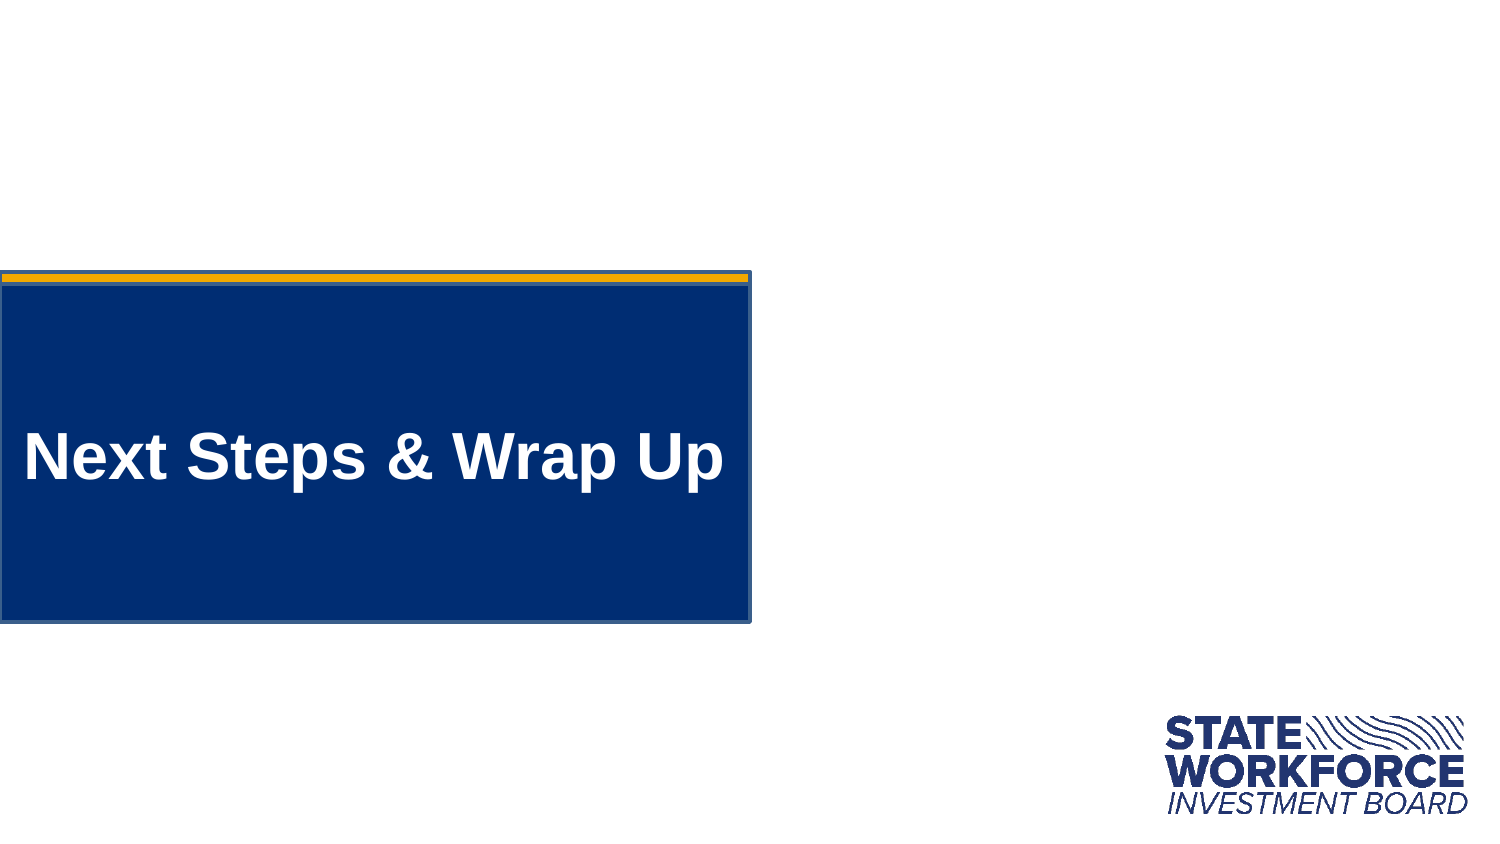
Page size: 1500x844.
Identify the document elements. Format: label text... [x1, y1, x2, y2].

picture [1126, 685, 1500, 844]
text_box Next Steps & Wrap Up [0, 286, 752, 624]
text_box [0, 270, 752, 286]
